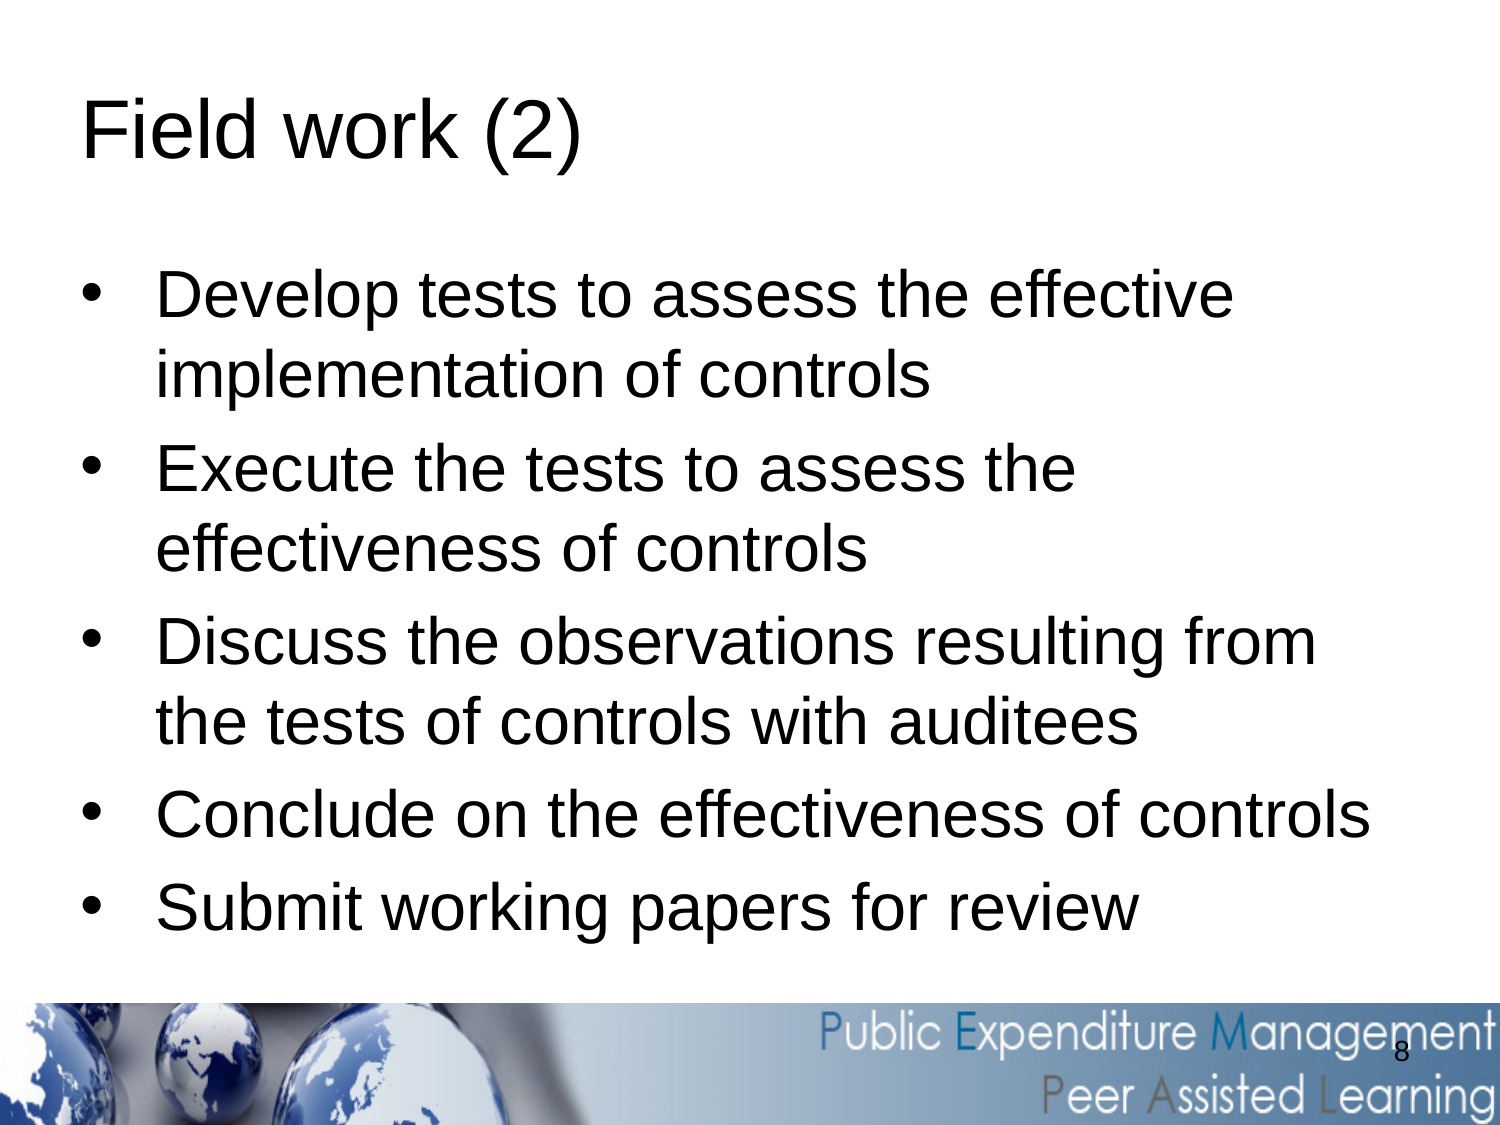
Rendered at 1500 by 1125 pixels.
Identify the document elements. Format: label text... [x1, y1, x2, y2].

subtitle Develop tests to assess the effective implementation of controls Execute the tests to assess the effectiveness of controls Discuss the observations resulting from the tests of controls with auditees Conclude on the effectiveness of controls Submit working papers for review [65, 243, 1426, 929]
title Field work (2) [64, 54, 1426, 197]
slide_number 8 [1074, 1024, 1426, 1103]
picture [0, 1003, 1500, 1125]
